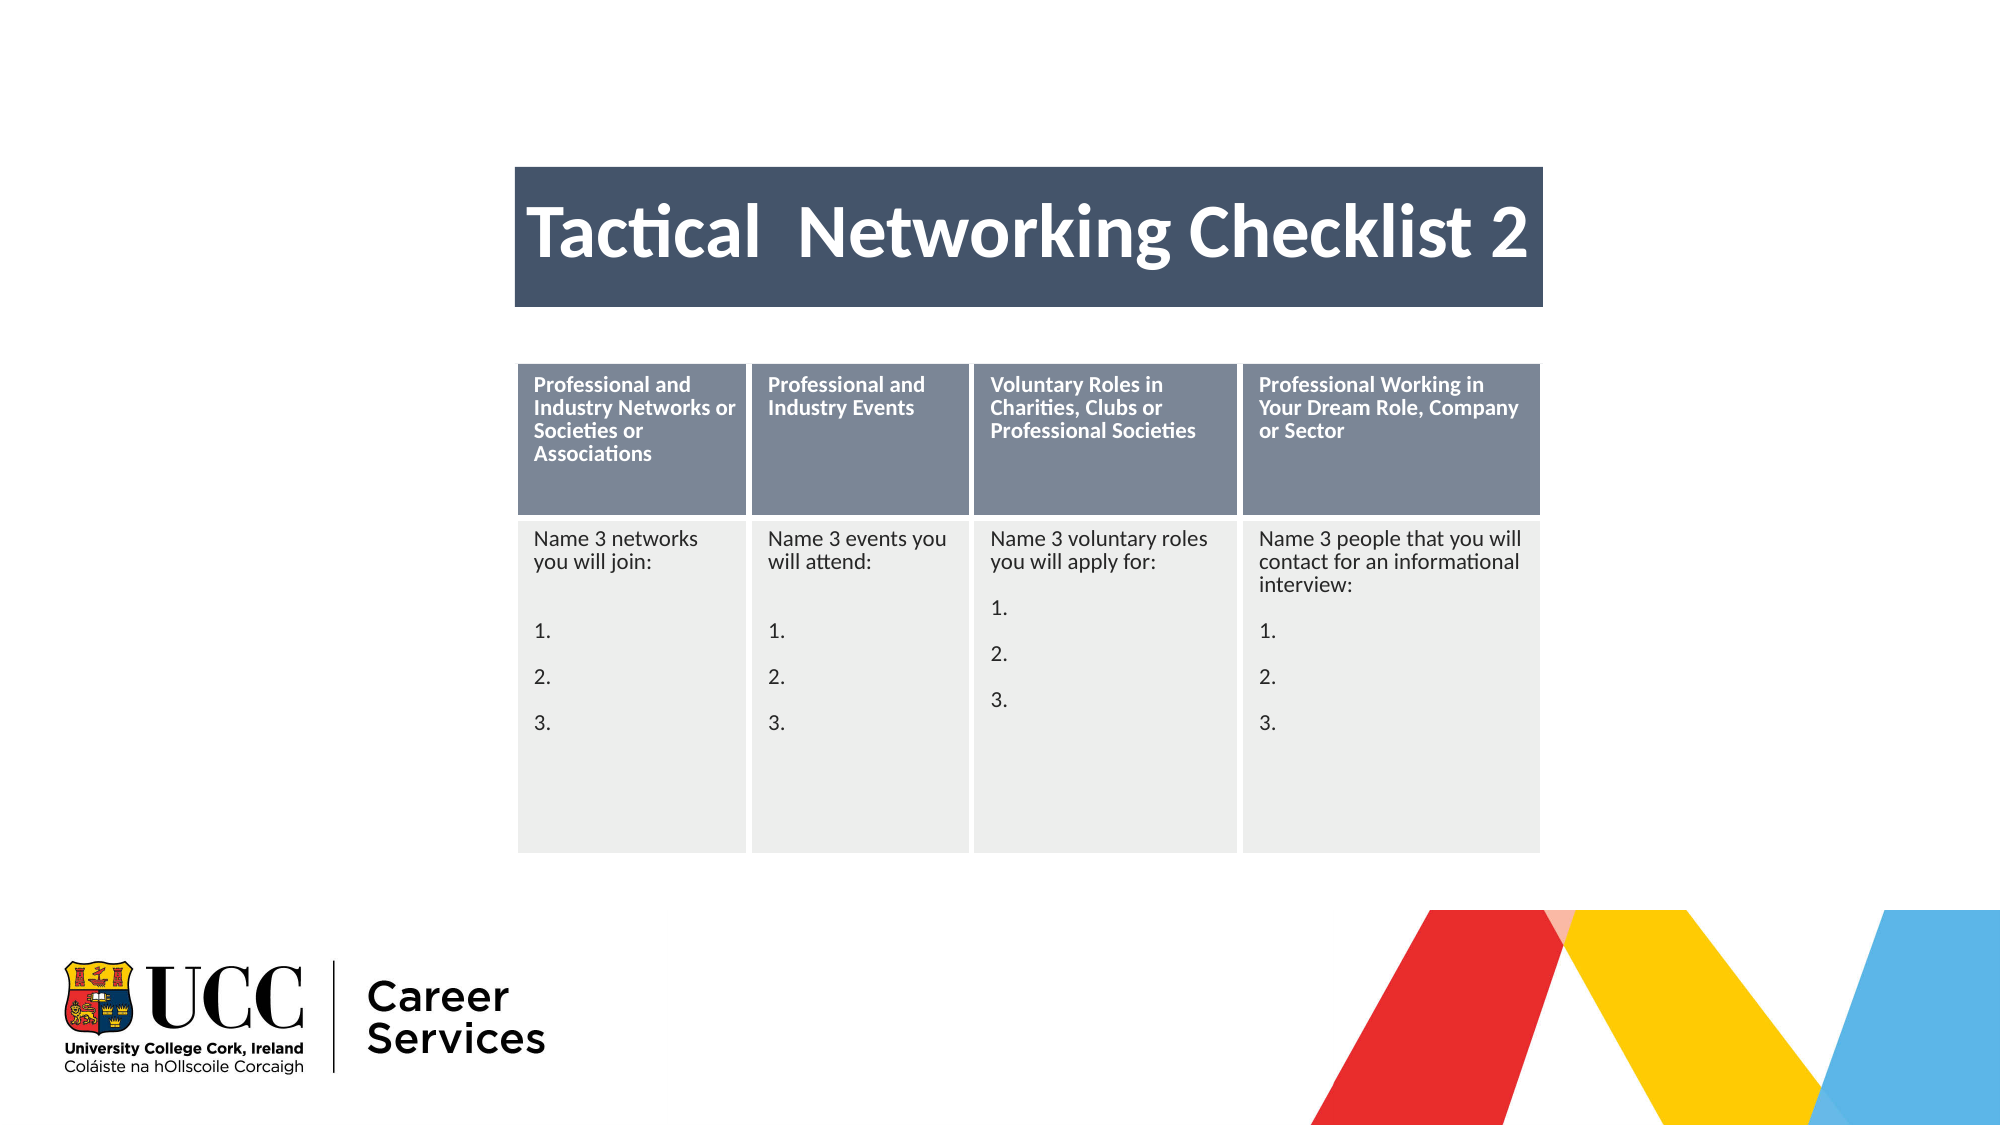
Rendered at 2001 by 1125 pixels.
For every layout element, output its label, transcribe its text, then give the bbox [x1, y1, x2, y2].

table_header Voluntary Roles in Charities, Clubs or Professional Societies [974, 364, 1237, 515]
table_header Professional and Industry Events [752, 364, 969, 515]
picture [2, 910, 2000, 1125]
table_cell Name 3 voluntary roles you will apply for: 1. 2. 3. [974, 521, 1237, 853]
table_cell Name 3 events you will attend: 1. 2. 3. [752, 521, 969, 853]
table_header Professional Working in Your Dream Role, Company or Sector [1243, 364, 1540, 515]
table_cell Name 3 people that you will contact for an informational interview: 1. 2. 3. [1243, 521, 1540, 853]
table_cell Name 3 networks you will join: 1. 2. 3. [518, 521, 746, 853]
table_header Professional and Industry Networks or Societies or Associations [518, 364, 746, 515]
title Tactical Networking Checklist 2 [514, 166, 1543, 307]
